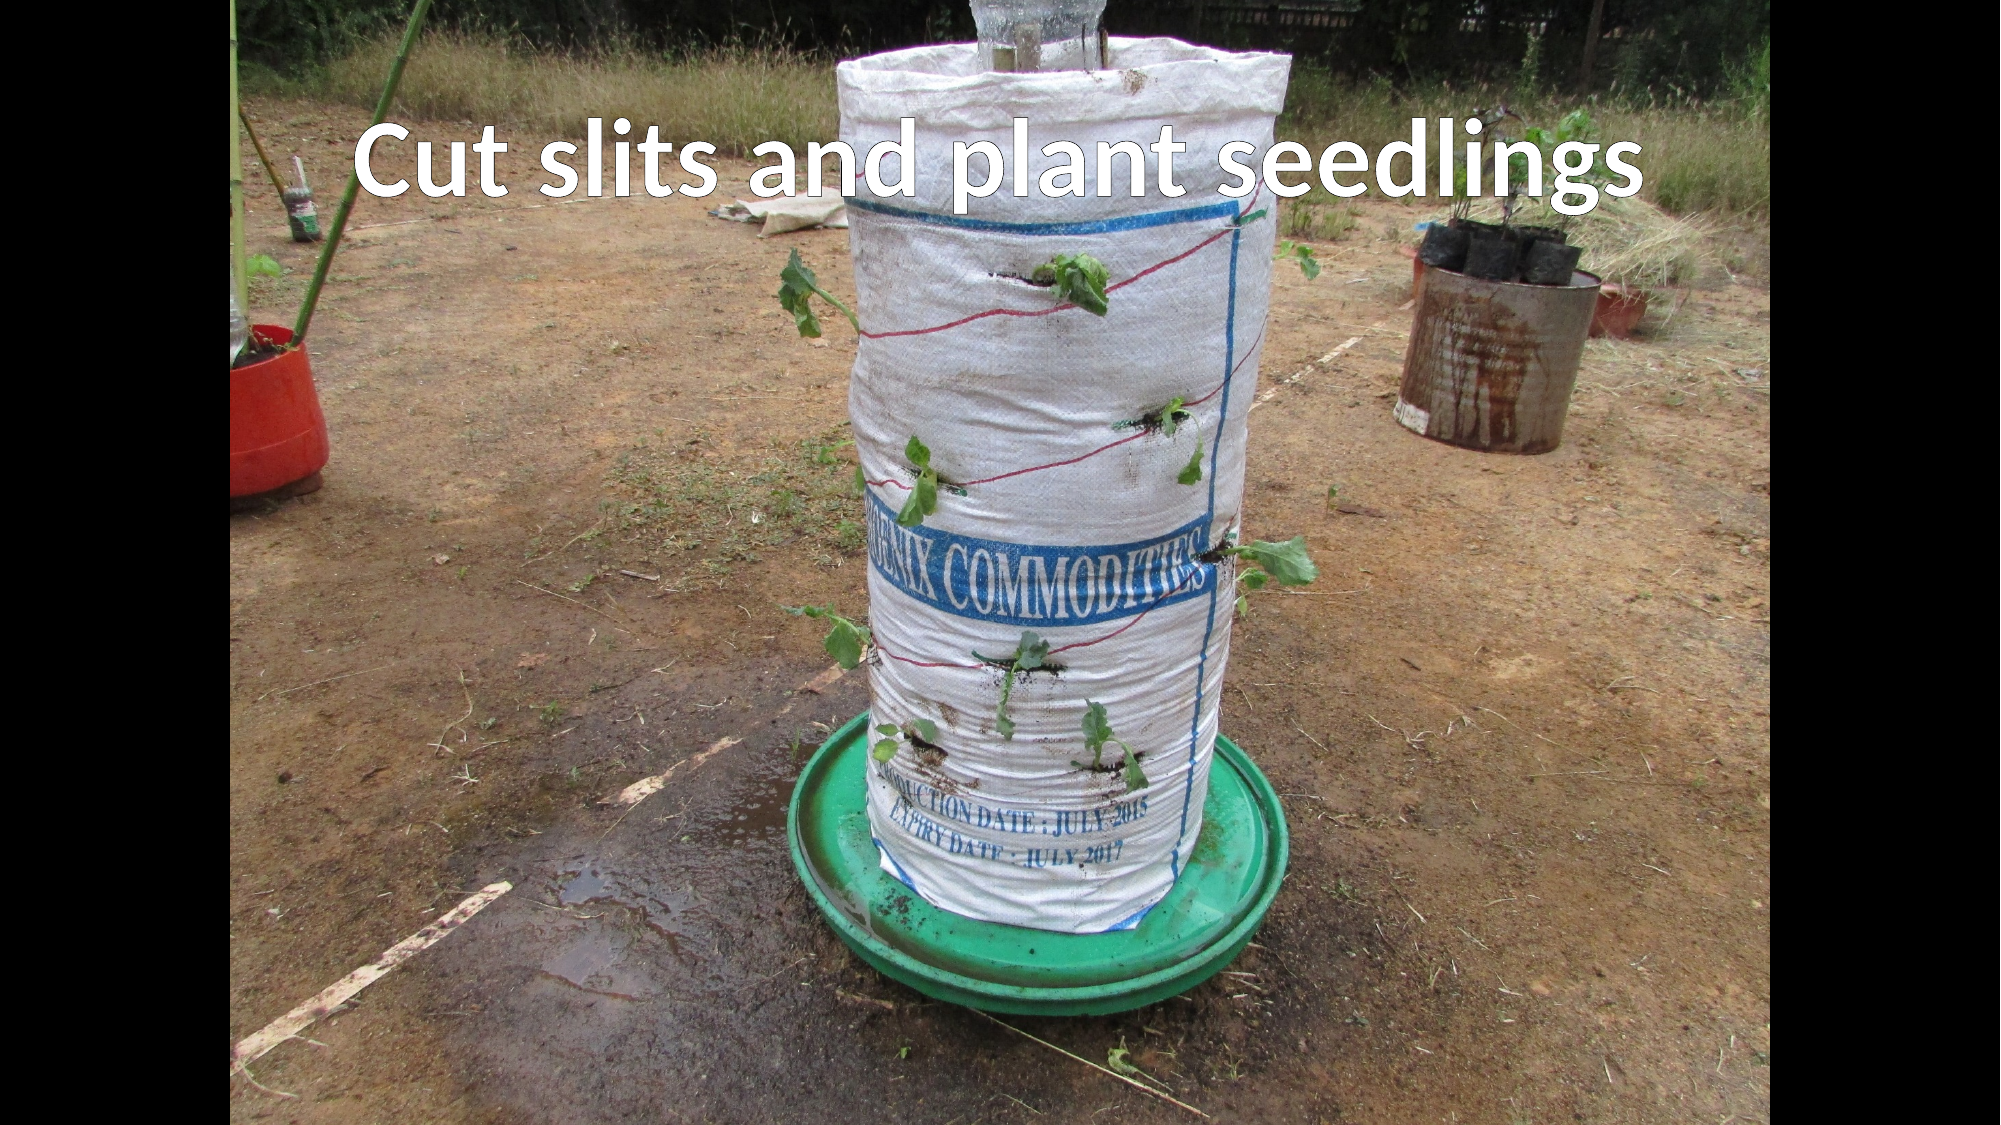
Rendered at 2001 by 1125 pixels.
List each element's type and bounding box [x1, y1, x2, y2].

picture [230, 0, 1770, 1125]
